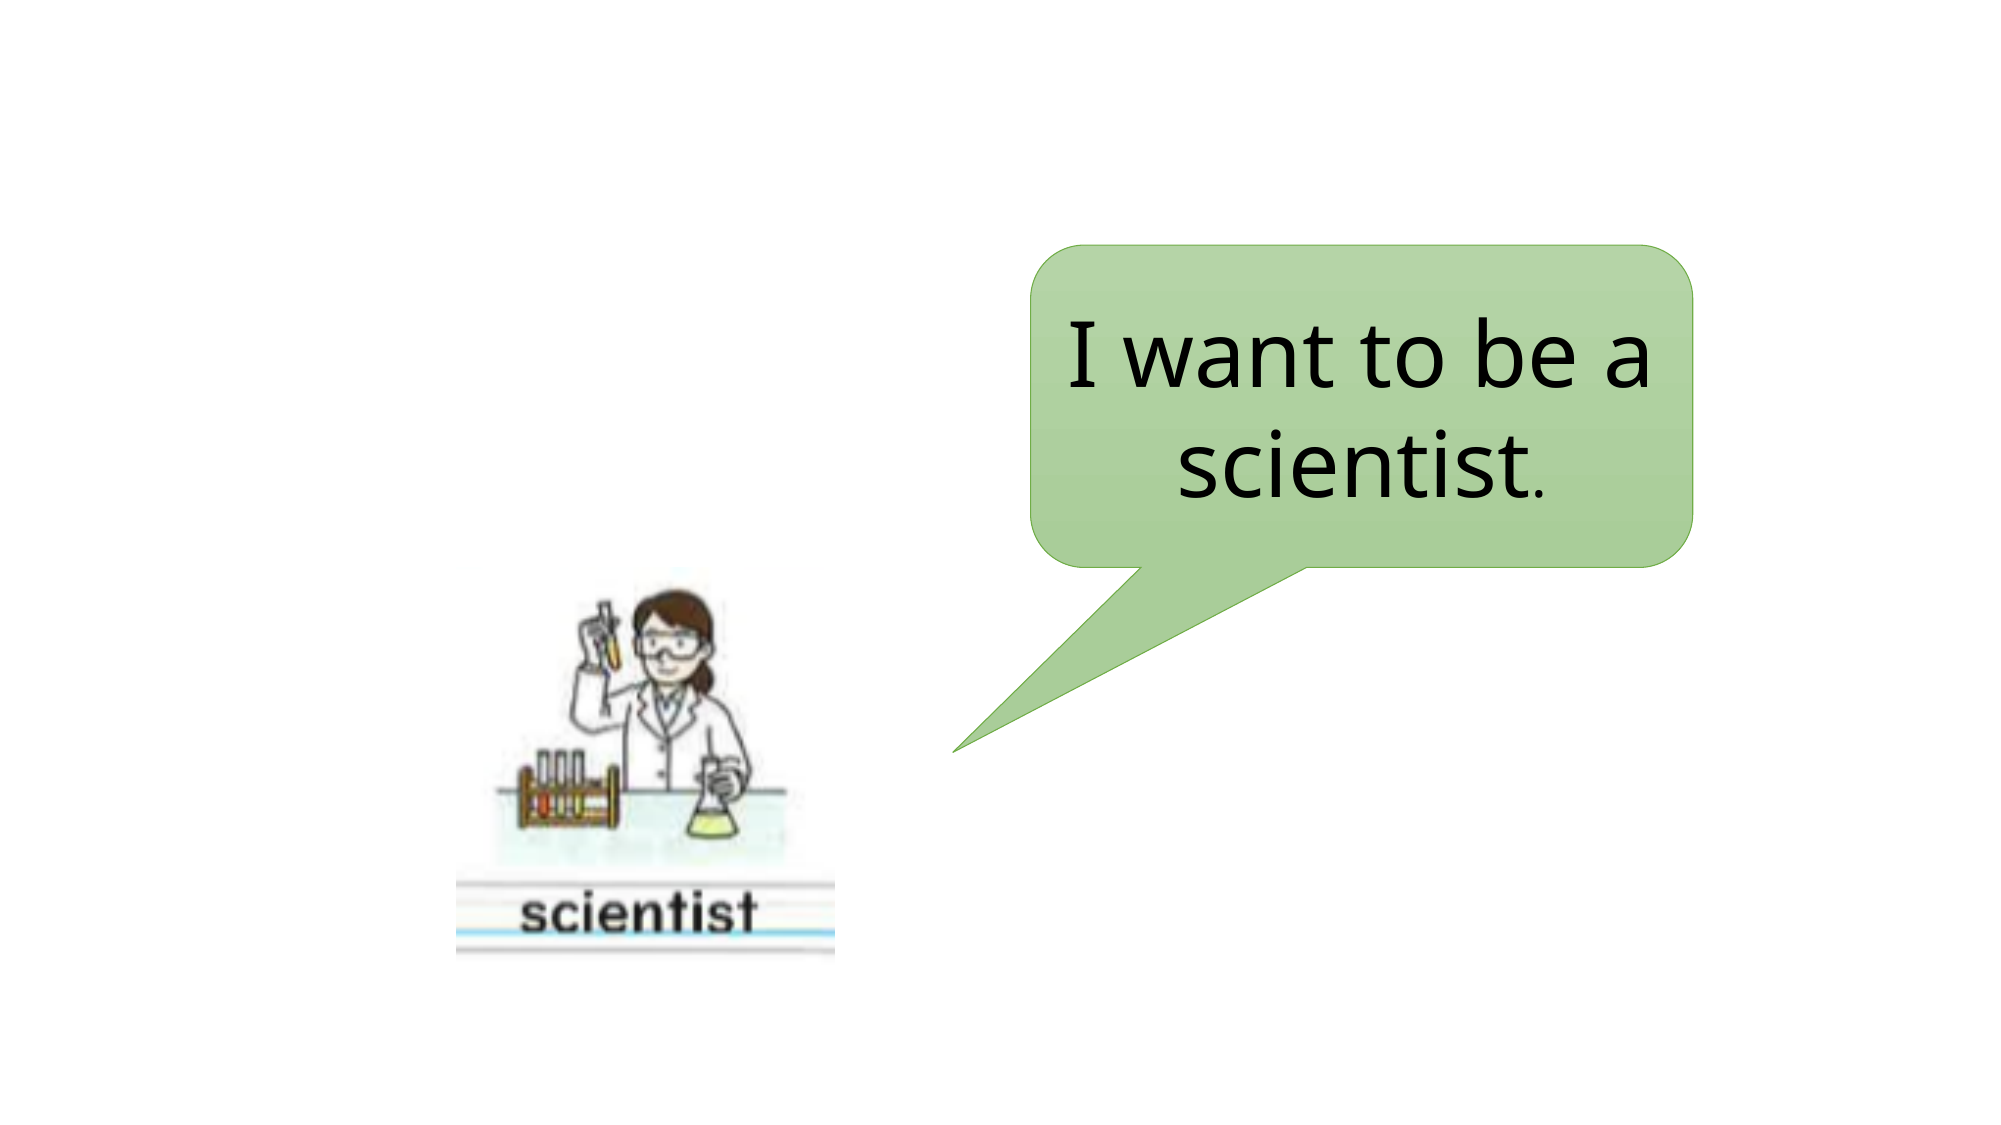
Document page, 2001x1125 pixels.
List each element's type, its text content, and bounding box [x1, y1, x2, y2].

text_box I want to be a scientist. [952, 244, 1694, 753]
picture [456, 567, 835, 967]
